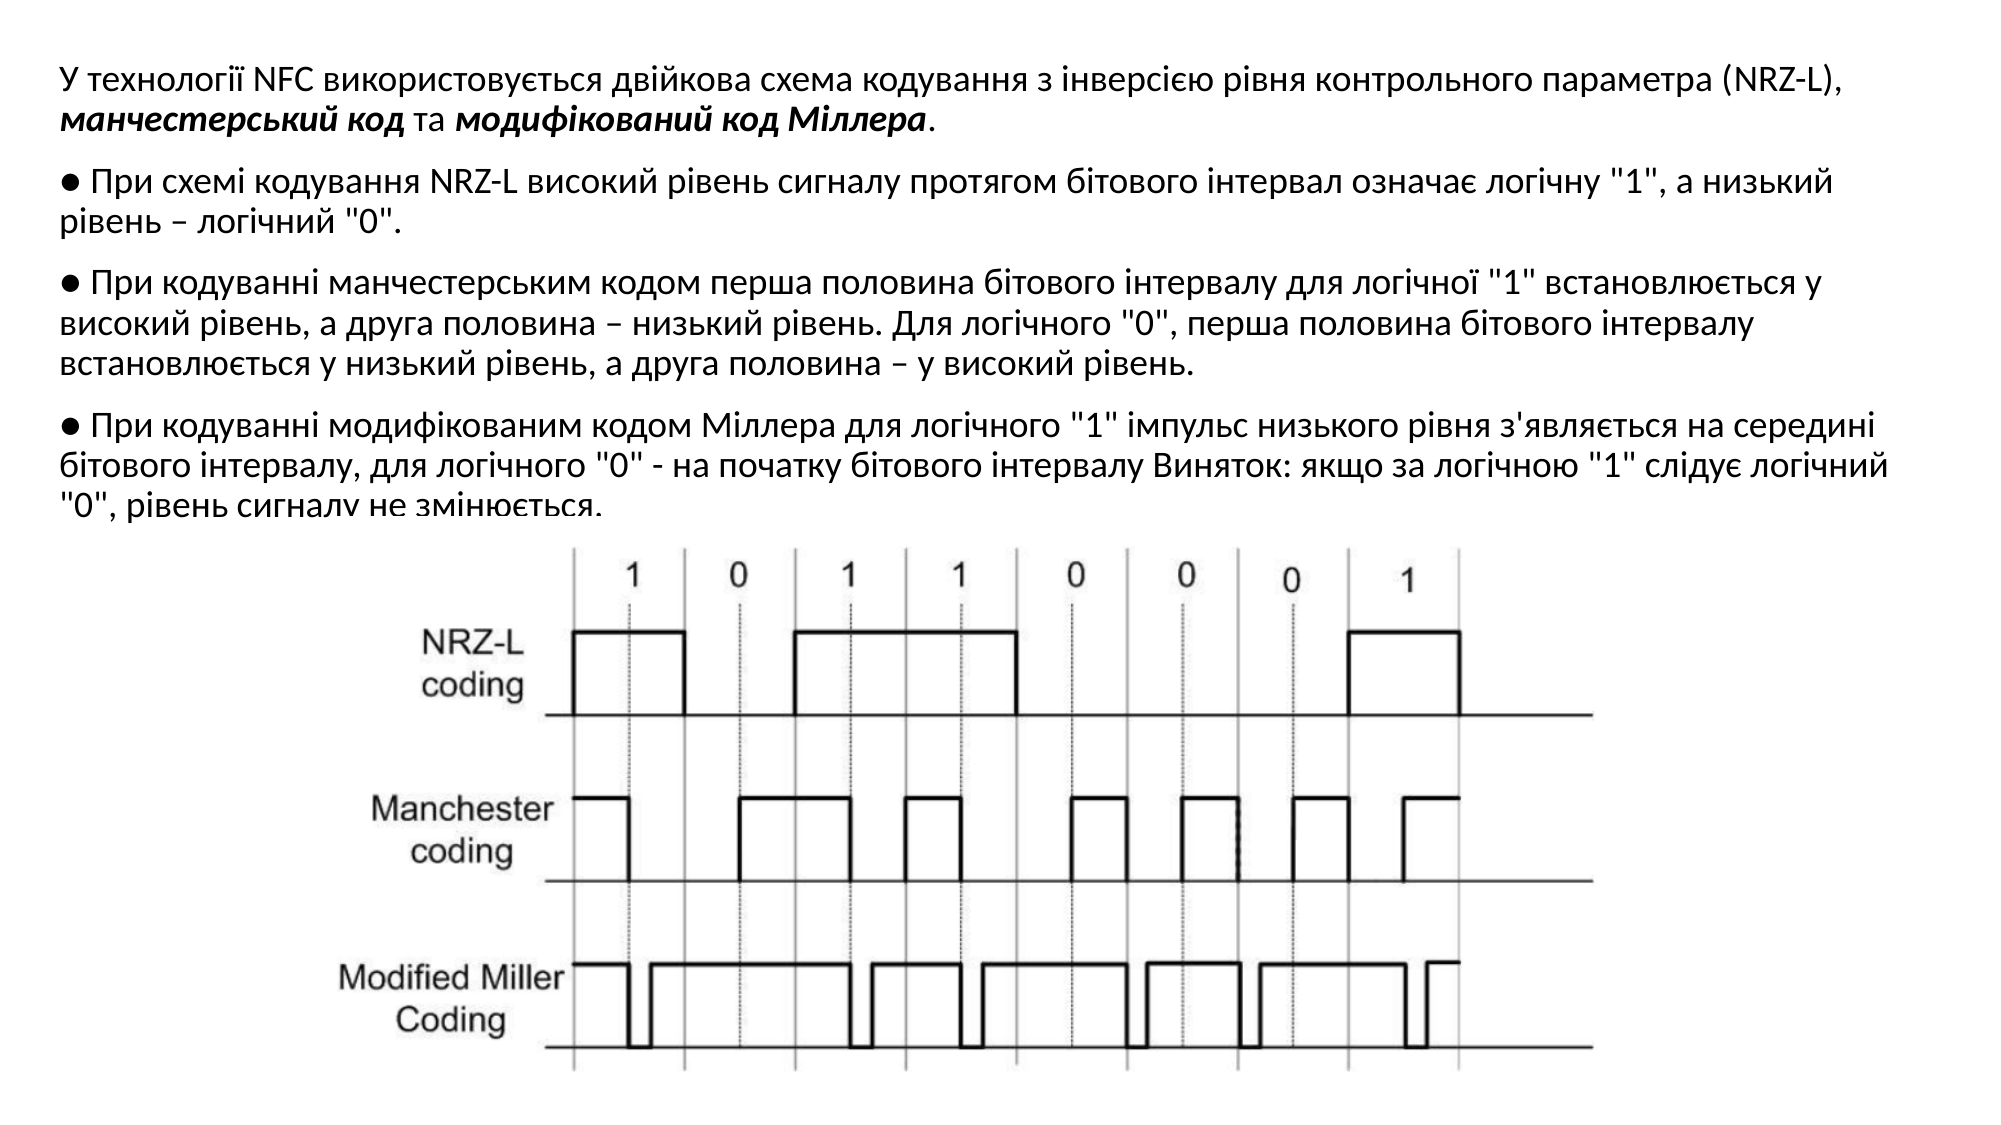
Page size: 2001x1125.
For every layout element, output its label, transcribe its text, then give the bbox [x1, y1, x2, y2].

list У технології NFC використовується двійкова схема кодування з інверсією рівня контрольного параметра (NRZ-L), манчестерський код та модифікований код Міллера. ● При схемі кодування NRZ-L високий рівень сигналу протягом бітового інтервал означає логічну "1", а низький рівень – логічний "0". ● При кодуванні манчестерським кодом перша половина бітового інтервалу для логічної "1" встановлюється у високий рівень, а друга половина – низький рівень. Для логічного "0", перша половина бітового інтервалу встановлюється у низький рівень, а друга половина – у високий рівень. ● При кодуванні модифікованим кодом Міллера для логічного "1" імпульс низького рівня з'являється на середині бітового інтервалу, для логічного "0" - на початку бітового інтервалу Виняток: якщо за логічною "1" слідує логічний "0", рівень сигналу не змінюється. [44, 51, 1927, 1096]
picture [334, 516, 1625, 1096]
